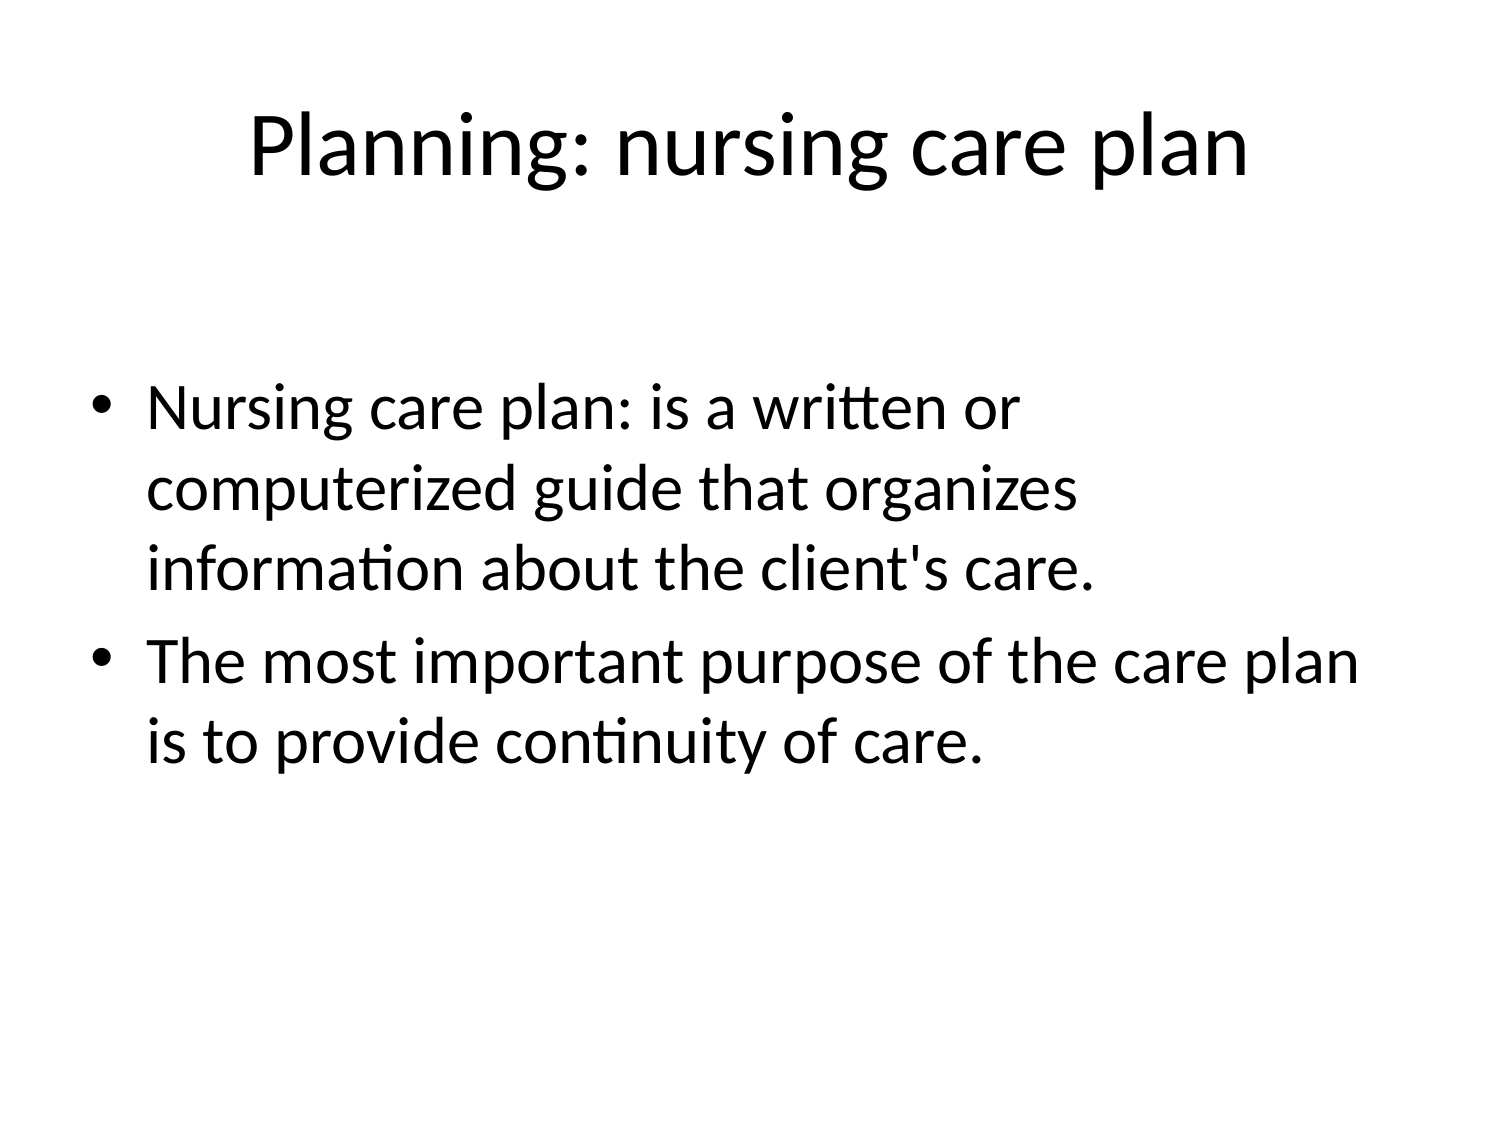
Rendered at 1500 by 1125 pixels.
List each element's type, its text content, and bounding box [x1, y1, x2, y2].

list Nursing care plan: is a written or computerized guide that organizes information about the client's care. The most important purpose of the care plan is to provide continuity of care. [75, 262, 1425, 1005]
title Planning: nursing care plan [75, 45, 1425, 233]
